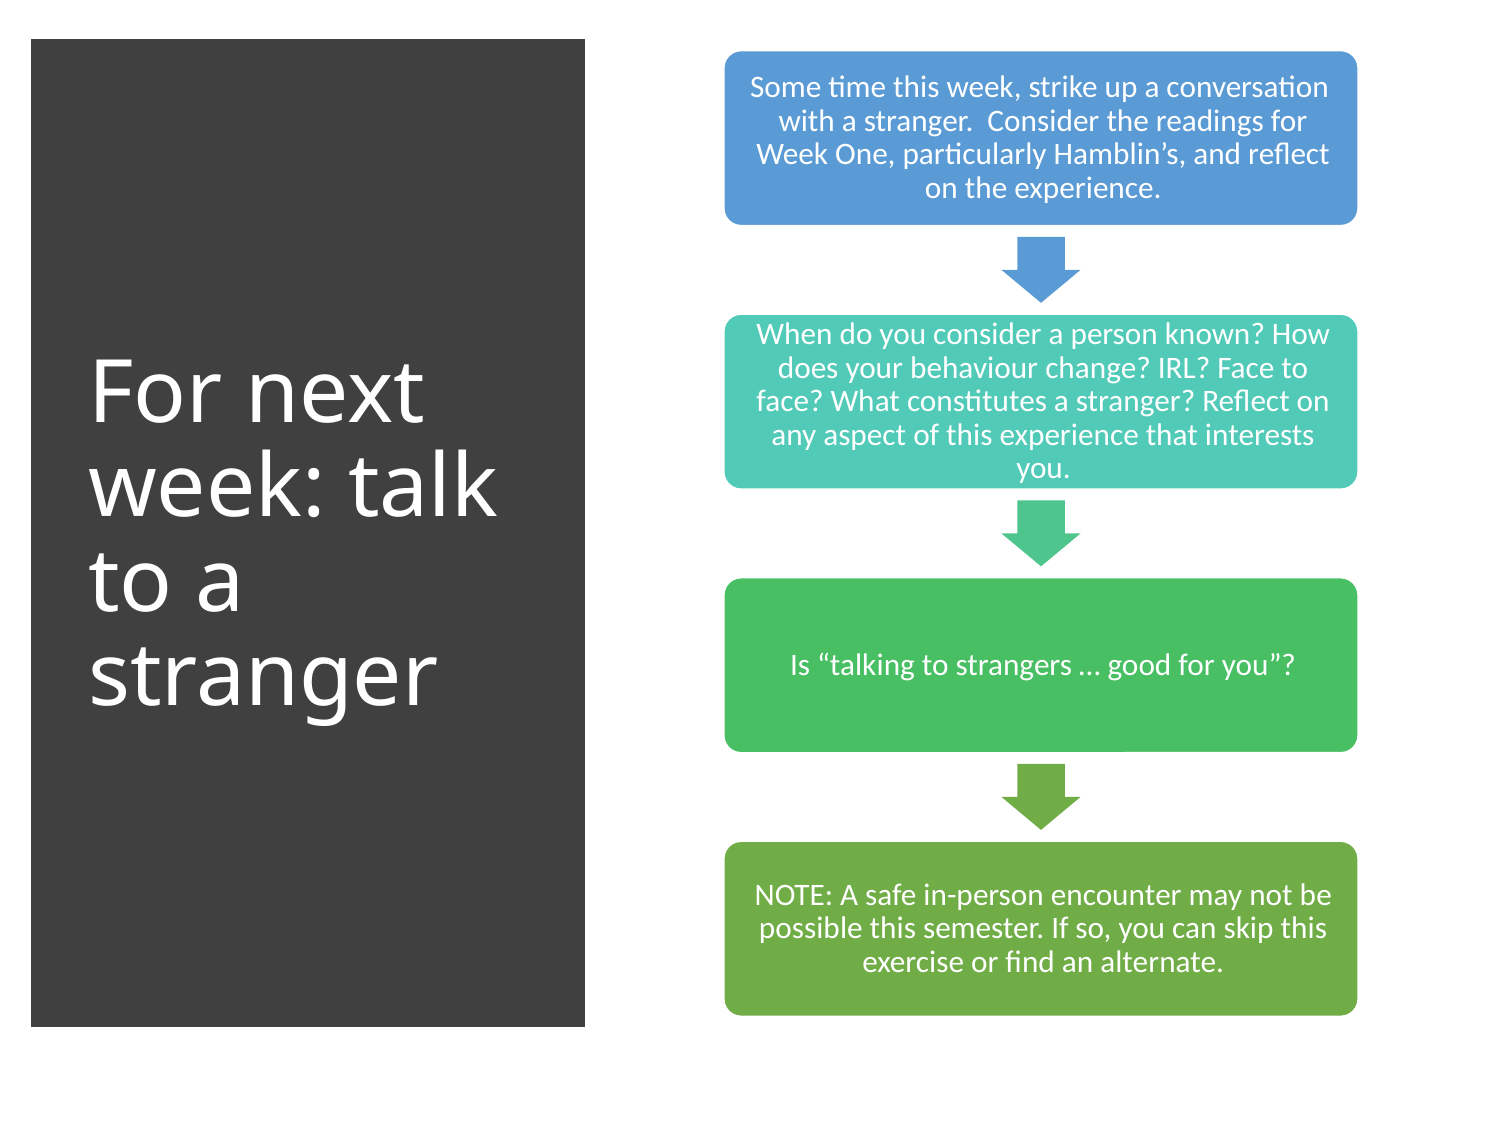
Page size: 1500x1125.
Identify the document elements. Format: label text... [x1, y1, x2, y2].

title For next week: talk to a stranger [73, 104, 541, 967]
text_box [41, 49, 576, 1018]
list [635, 49, 1447, 1018]
